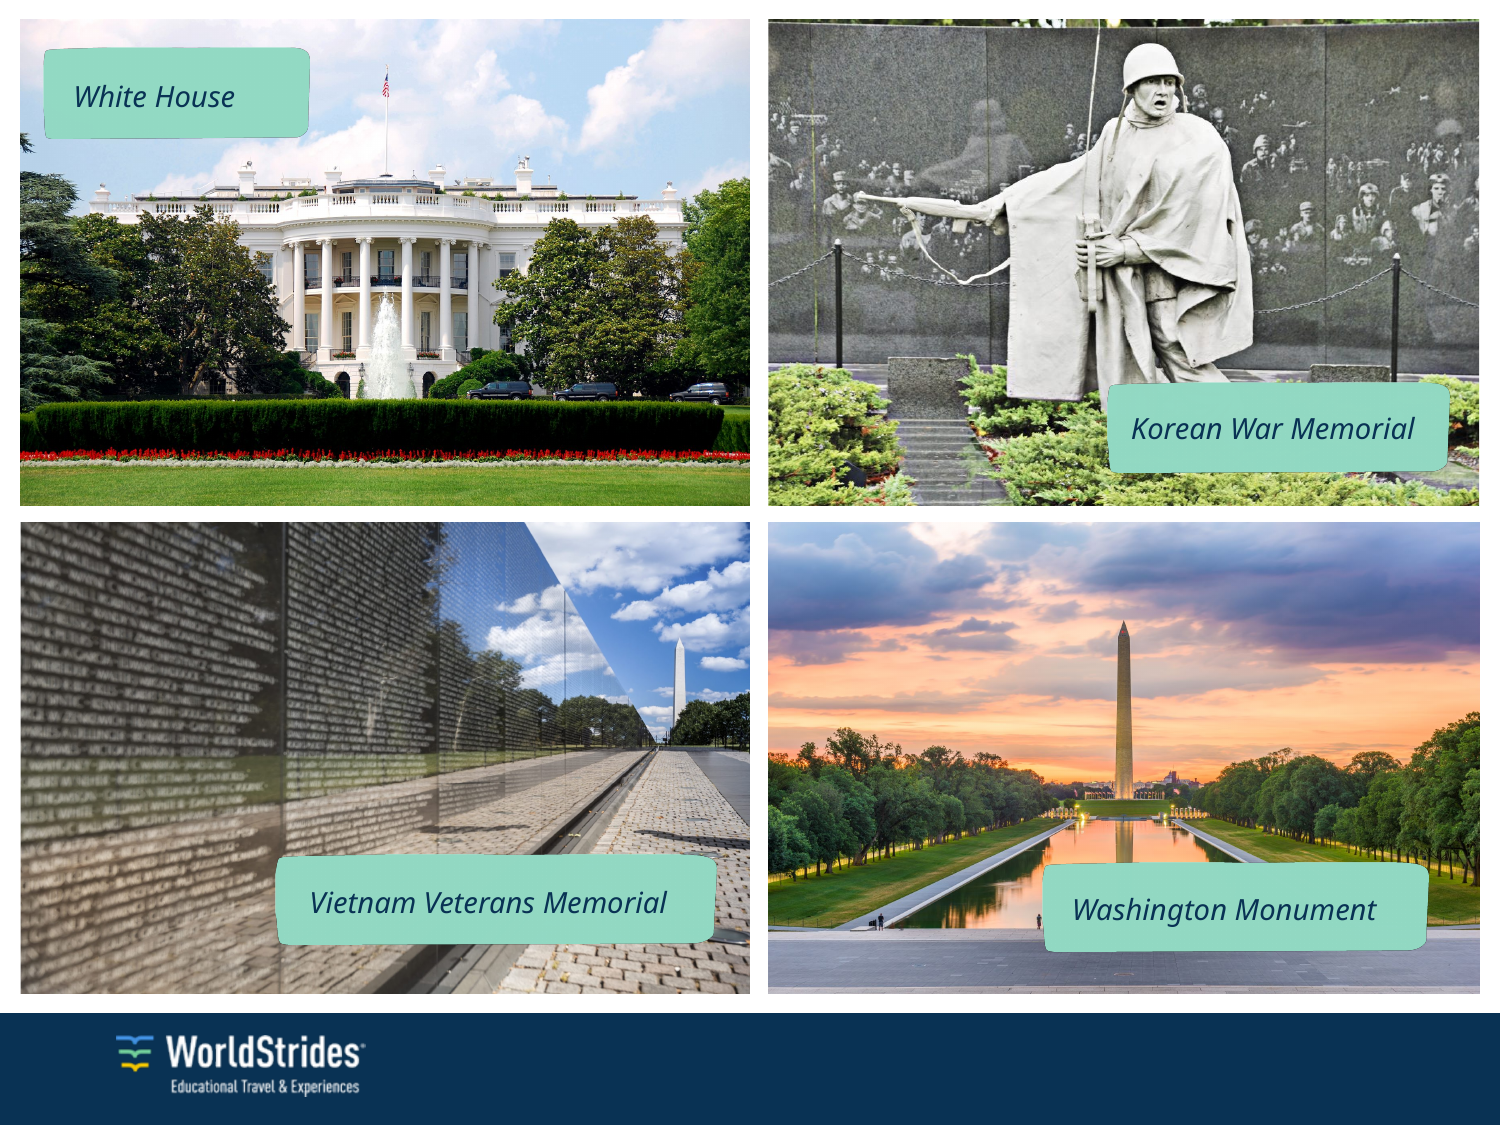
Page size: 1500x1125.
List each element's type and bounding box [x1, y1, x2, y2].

picture [20, 19, 750, 506]
picture [116, 1035, 366, 1097]
picture [768, 522, 1480, 995]
picture [768, 19, 1480, 506]
picture [20, 522, 750, 995]
